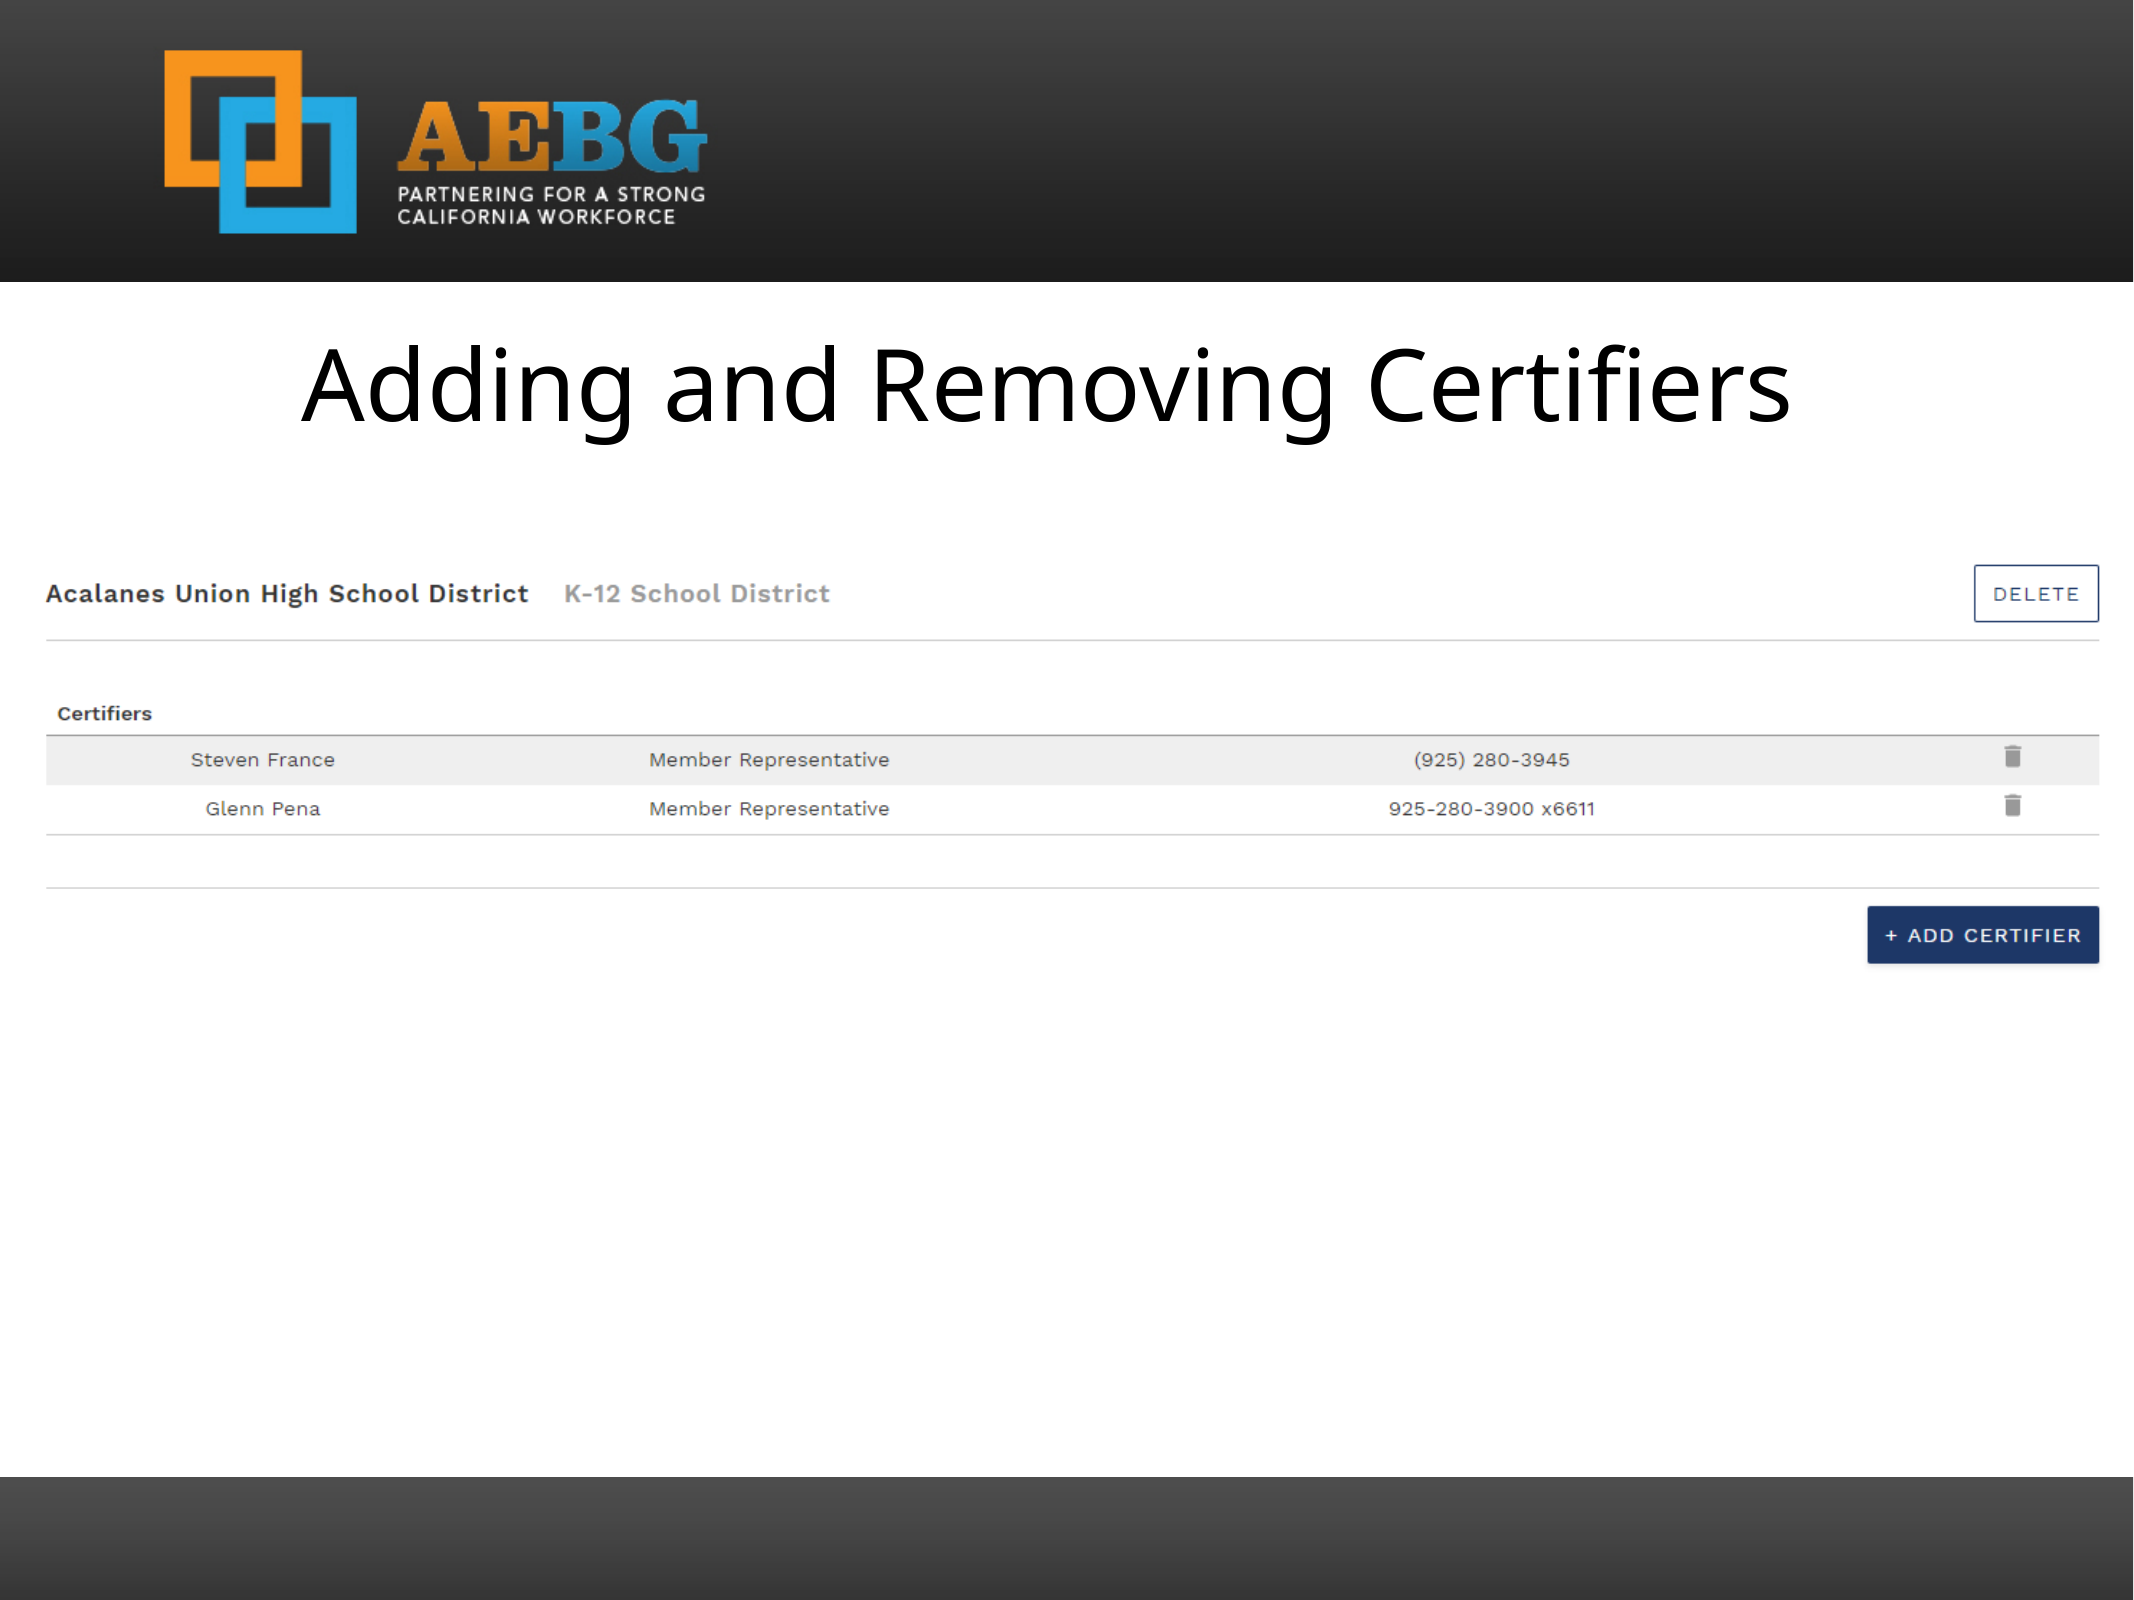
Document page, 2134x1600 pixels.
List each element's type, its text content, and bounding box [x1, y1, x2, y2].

picture [0, 0, 2134, 282]
picture [0, 1477, 2134, 1600]
list Adding and Removing Certifiers [64, 314, 2033, 461]
picture [21, 538, 2134, 997]
